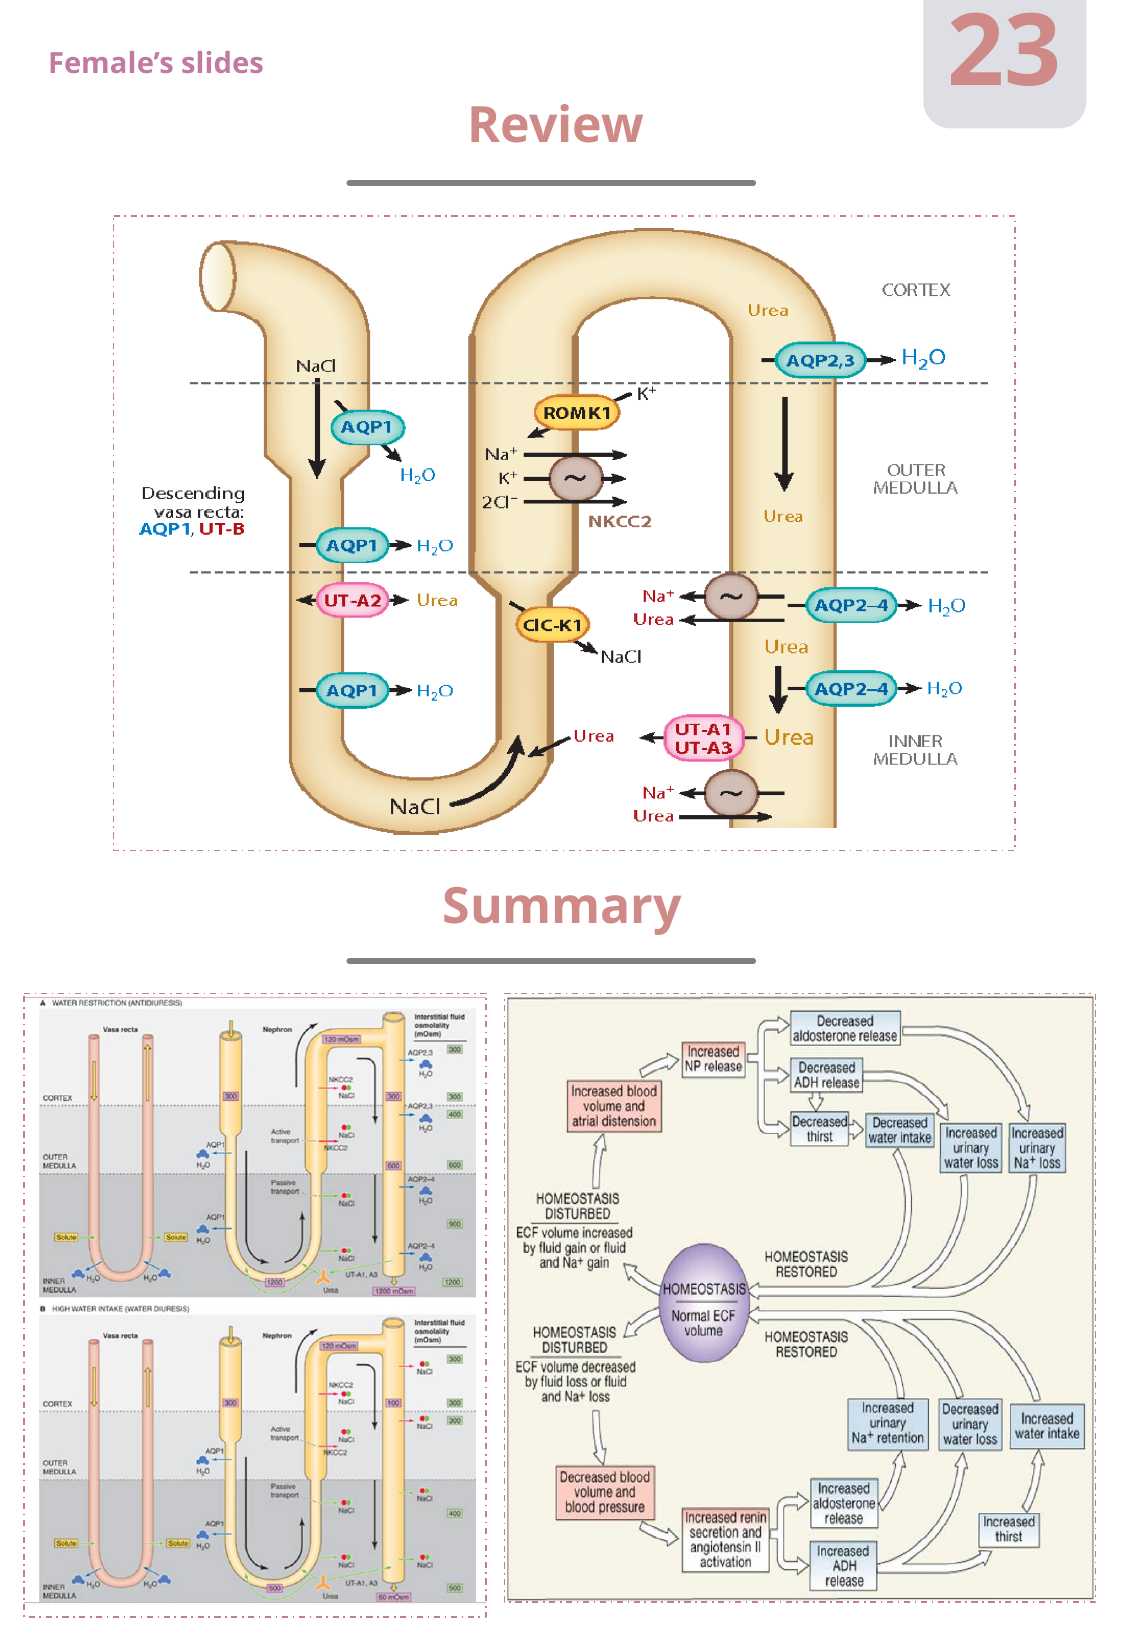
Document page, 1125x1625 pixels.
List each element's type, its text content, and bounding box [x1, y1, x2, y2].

text_box Summary [87, 865, 1038, 950]
picture [24, 993, 486, 1617]
picture [504, 993, 1095, 1602]
text_box Female’s slides [0, 29, 607, 95]
text_box 23 [923, 0, 1087, 129]
text_box Review [87, 84, 1038, 169]
picture [114, 216, 1015, 850]
